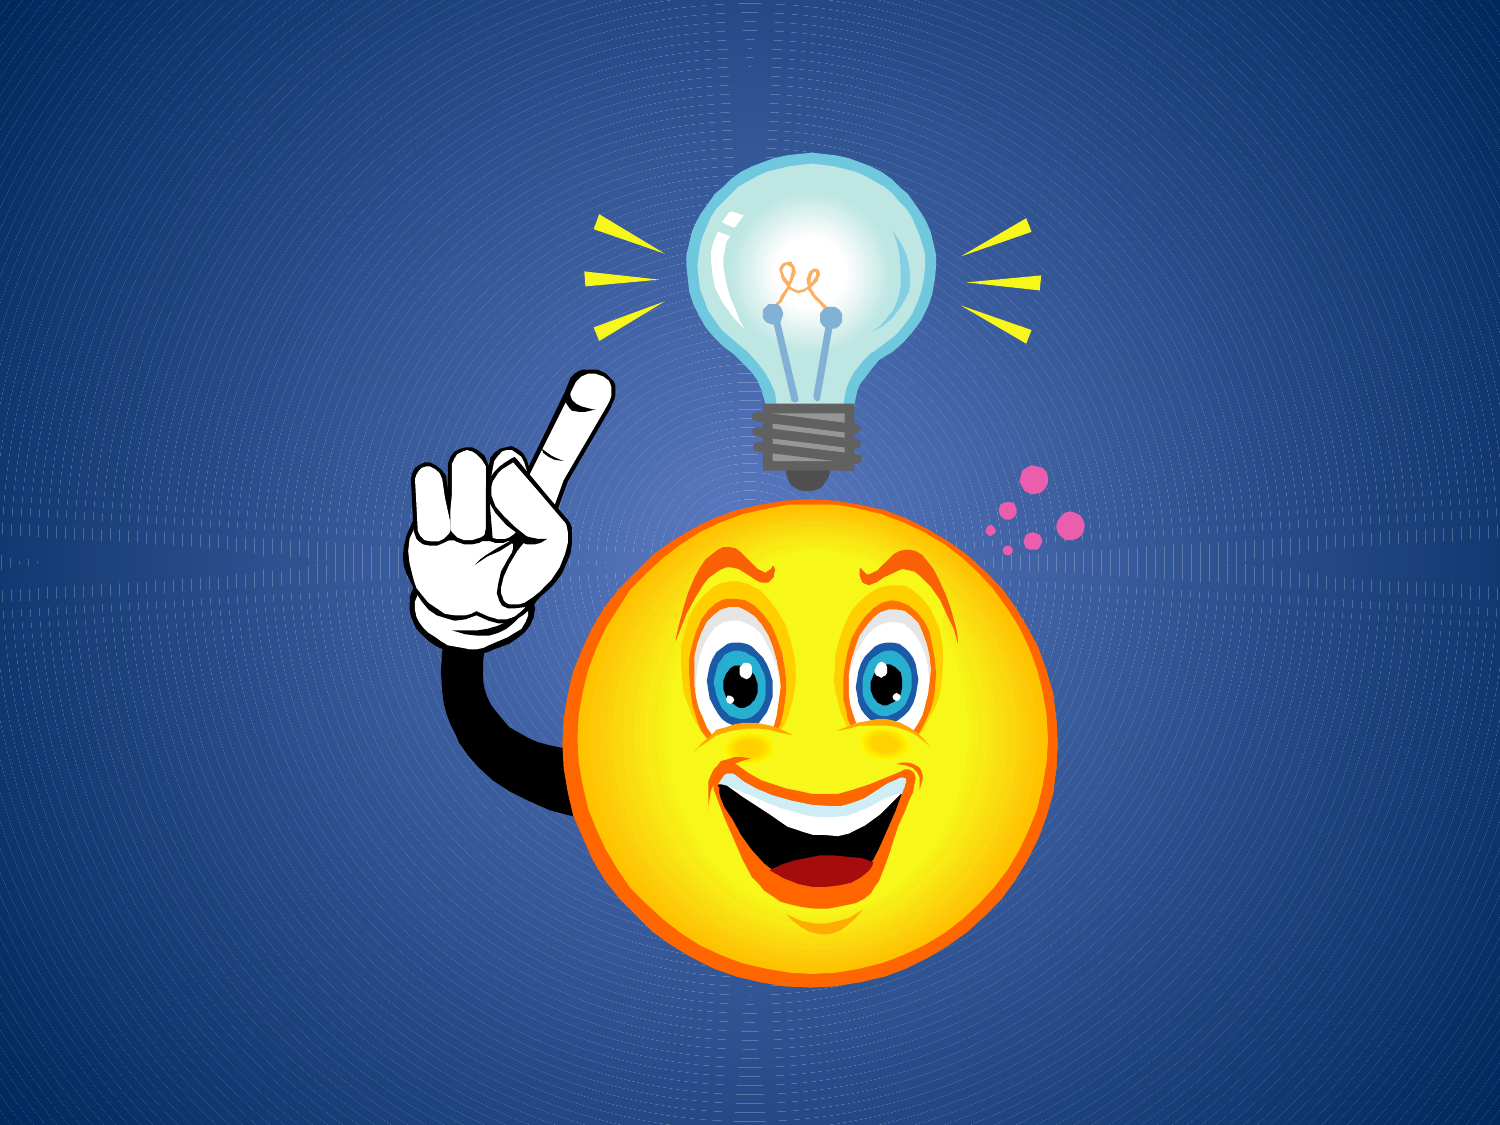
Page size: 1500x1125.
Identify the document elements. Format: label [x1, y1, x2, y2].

picture [399, 149, 1088, 991]
